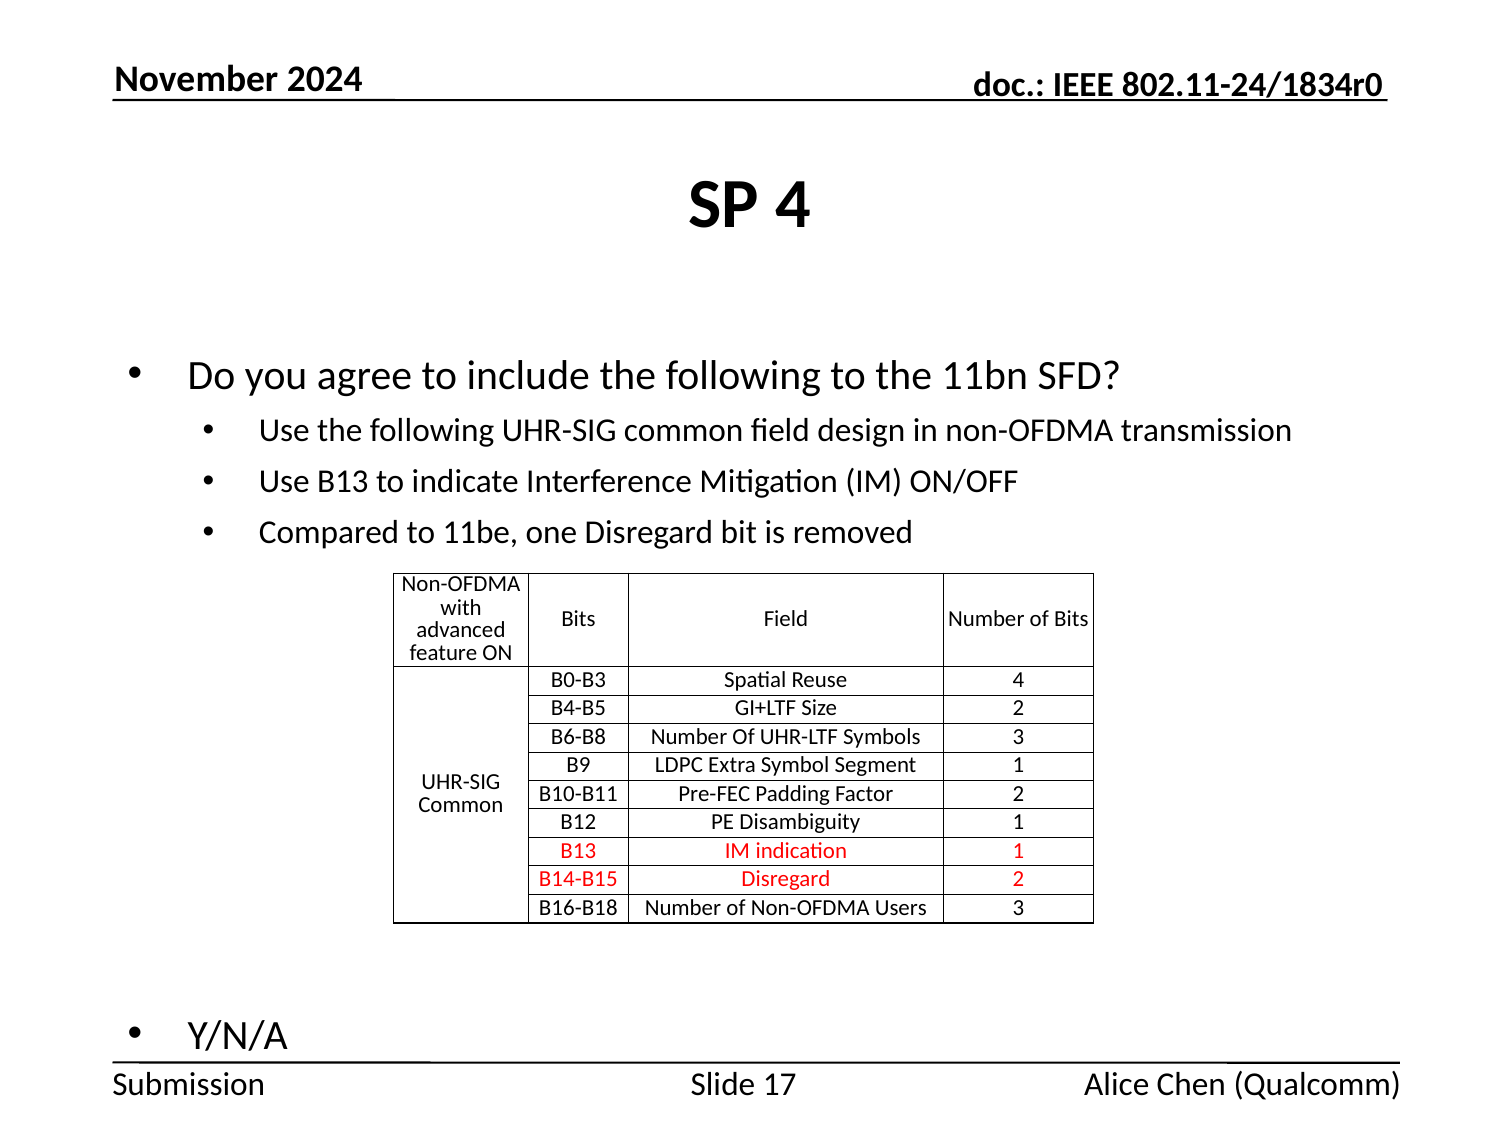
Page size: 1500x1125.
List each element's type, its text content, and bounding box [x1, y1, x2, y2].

table_cell B14-B15 [529, 866, 628, 894]
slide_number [114, 54, 423, 100]
table_cell B4-B5 [529, 696, 628, 723]
list Do you agree to include the following to the 11bn SFD? Use the following UHR-SIG common field design in non-OFDMA transmission Use B13 to indicate Interference Mitigation (IM) ON/OFF Compared to 11be, one Disregard bit is removed Y/N/A [112, 339, 1402, 1015]
table_cell 1 [944, 809, 1093, 837]
table_cell B13 [529, 838, 628, 865]
table_cell 3 [944, 724, 1093, 752]
table_cell 1 [944, 753, 1093, 780]
table_cell LDPC Extra Symbol Segment [629, 753, 943, 780]
table_cell B0-B3 [529, 667, 628, 695]
table_cell B12 [529, 809, 628, 837]
table_cell 1 [944, 838, 1093, 865]
table_header Bits [529, 574, 628, 666]
table_cell Spatial Reuse [629, 667, 943, 695]
table_cell 2 [944, 696, 1093, 723]
table_cell Number Of UHR-LTF Symbols [629, 724, 943, 752]
table_cell Number of Non-OFDMA Users [629, 895, 943, 922]
table_cell GI+LTF Size [629, 696, 943, 723]
table_cell 3 [944, 895, 1093, 922]
table_cell IM indication [629, 838, 943, 865]
table_cell 2 [944, 866, 1093, 894]
title SP 4 [112, 112, 1388, 288]
table_cell 2 [944, 781, 1093, 808]
slide_number Slide 17 [687, 1061, 800, 1123]
table_cell B9 [529, 753, 628, 780]
table_cell PE Disambiguity [629, 809, 943, 837]
footer Alice Chen (Qualcomm) [799, 1061, 1402, 1101]
table_cell B16-B18 [529, 895, 628, 922]
table_cell 4 [944, 667, 1093, 695]
table_cell Pre-FEC Padding Factor [629, 781, 943, 808]
table_cell Disregard [629, 866, 943, 894]
table_header Non-OFDMA with advanced feature ON [394, 574, 528, 666]
table_header Field [629, 574, 943, 666]
table_cell B6-B8 [529, 724, 628, 752]
table_cell B10-B11 [529, 781, 628, 808]
table_cell UHR-SIG Common [394, 667, 528, 922]
table_header Number of Bits [944, 574, 1093, 666]
